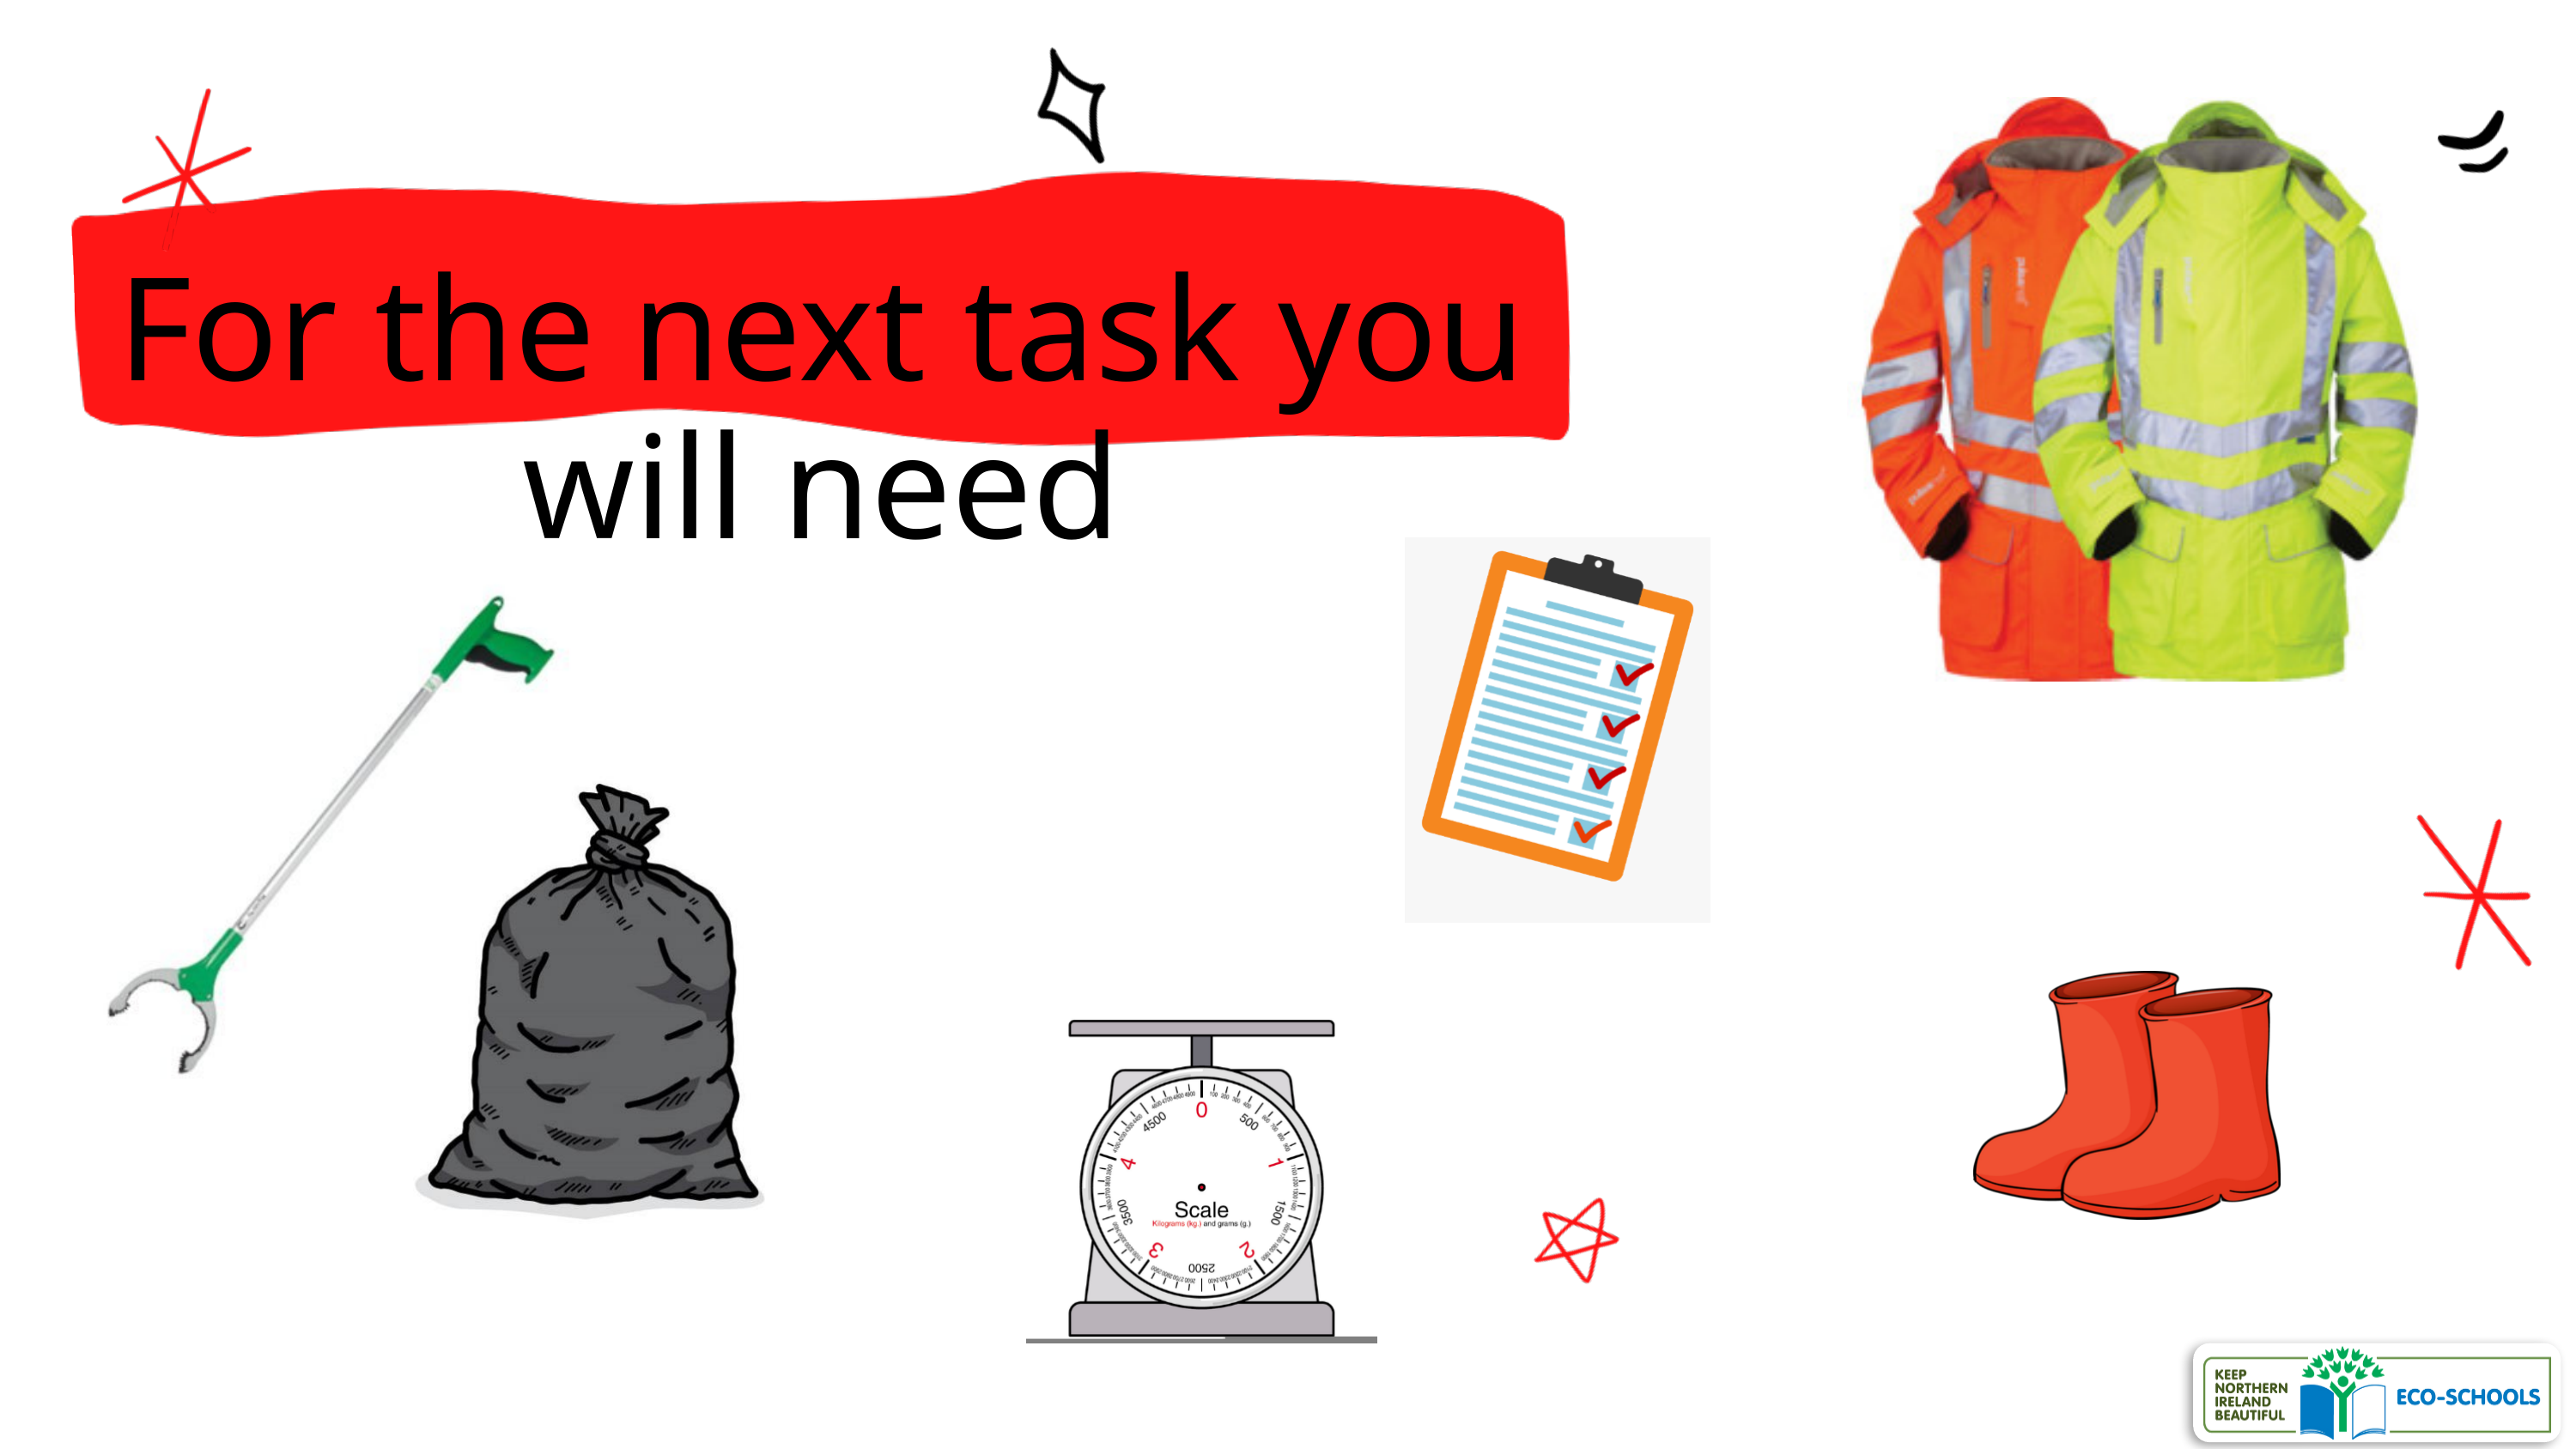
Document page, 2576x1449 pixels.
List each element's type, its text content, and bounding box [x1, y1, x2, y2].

picture [1026, 992, 1377, 1343]
picture [1521, 1178, 1632, 1292]
picture [1973, 970, 2281, 1220]
picture [75, 563, 795, 1238]
picture [2366, 778, 2576, 1002]
picture [2192, 1343, 2561, 1443]
picture [1404, 537, 1711, 924]
picture [1847, 97, 2518, 682]
text_box For the next task you will need [11, 252, 1633, 567]
picture [71, 34, 1569, 469]
